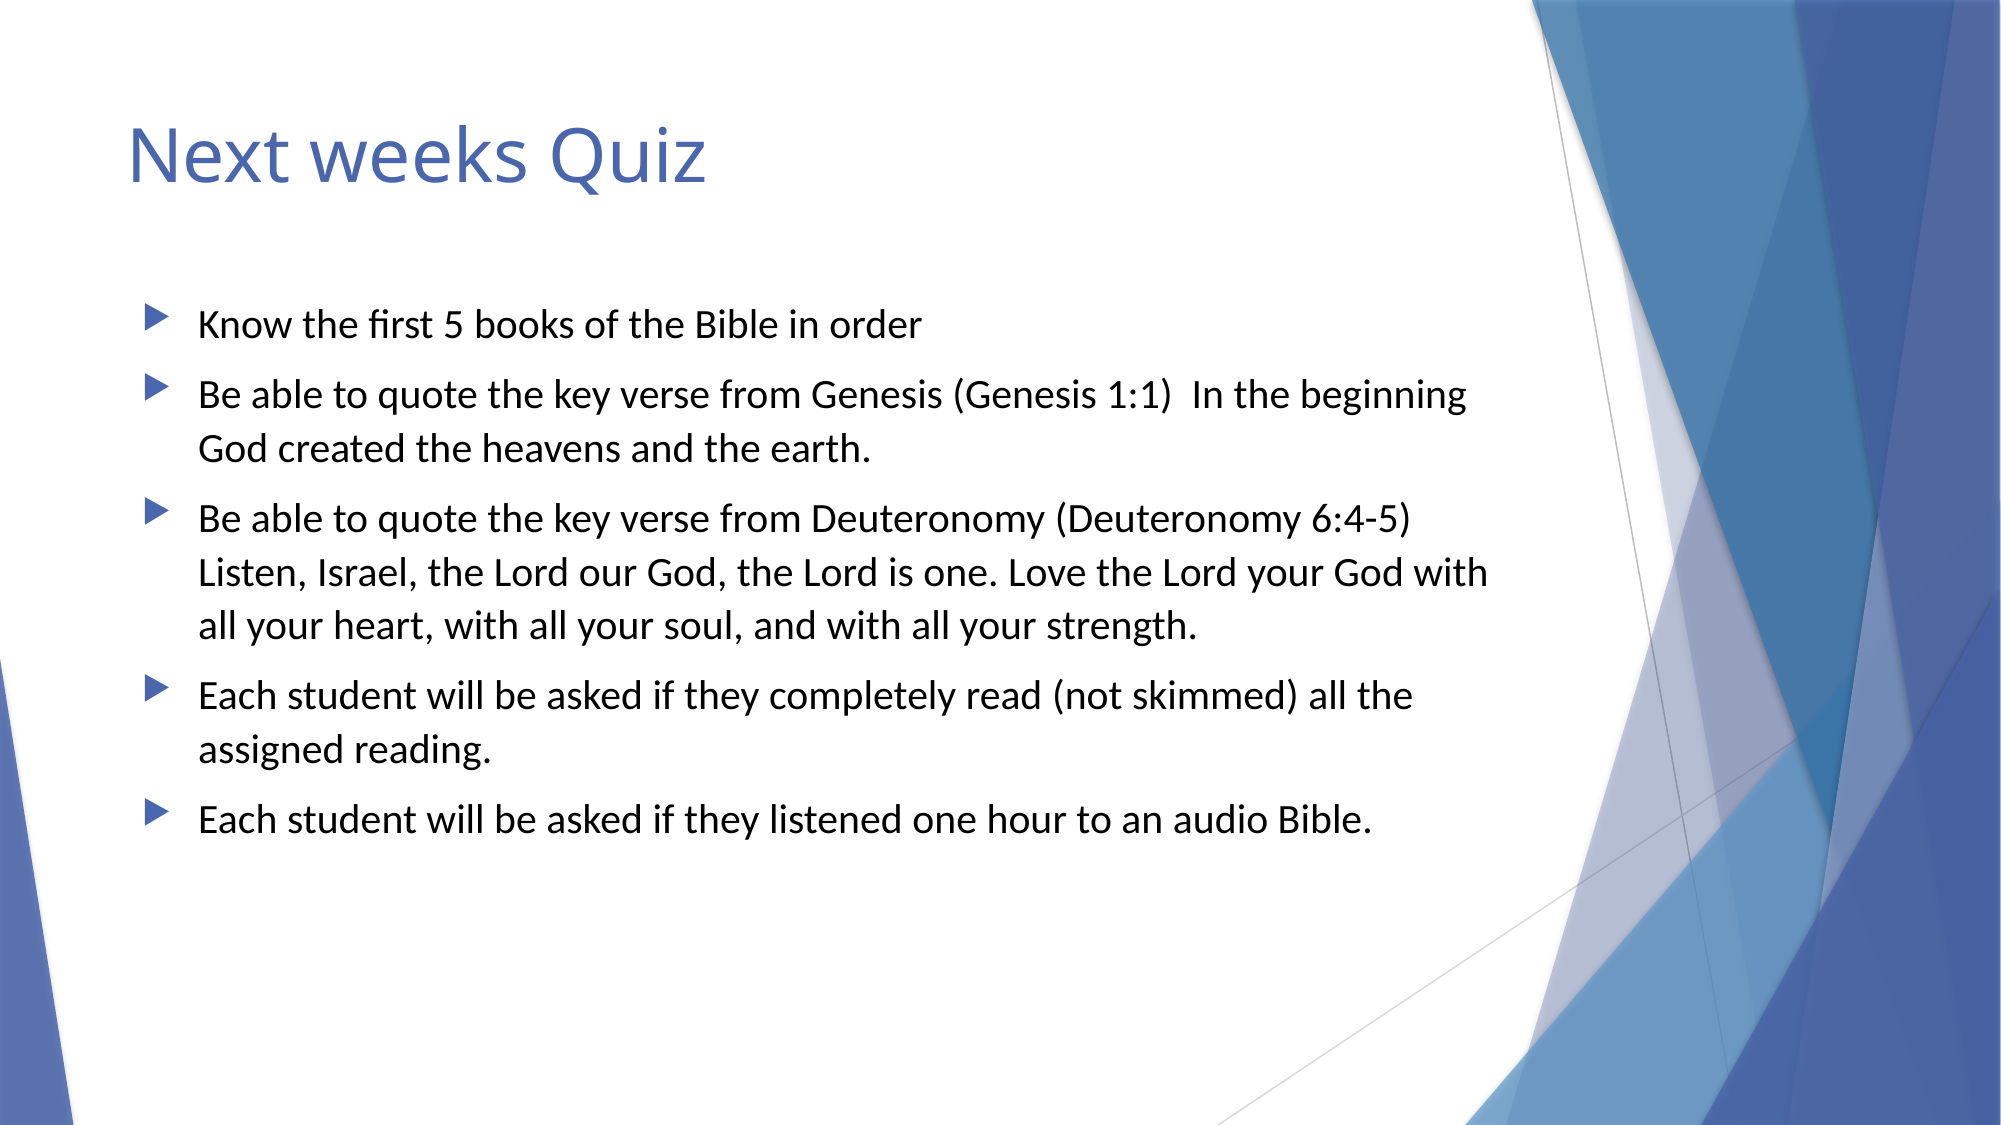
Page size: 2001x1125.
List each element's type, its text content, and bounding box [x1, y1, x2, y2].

title Next weeks Quiz [111, 99, 1522, 317]
list Know the first 5 books of the Bible in order Be able to quote the key verse from Genesis (Genesis 1:1) In the beginning God created the heavens and the earth. Be able to quote the key verse from Deuteronomy (Deuteronomy 6:4-5) Listen, Israel, the Lord our God, the Lord is one. Love the Lord your God with all your heart, with all your soul, and with all your strength. Each student will be asked if they completely read (not skimmed) all the assigned reading. Each student will be asked if they listened one hour to an audio Bible. [126, 286, 1522, 1082]
